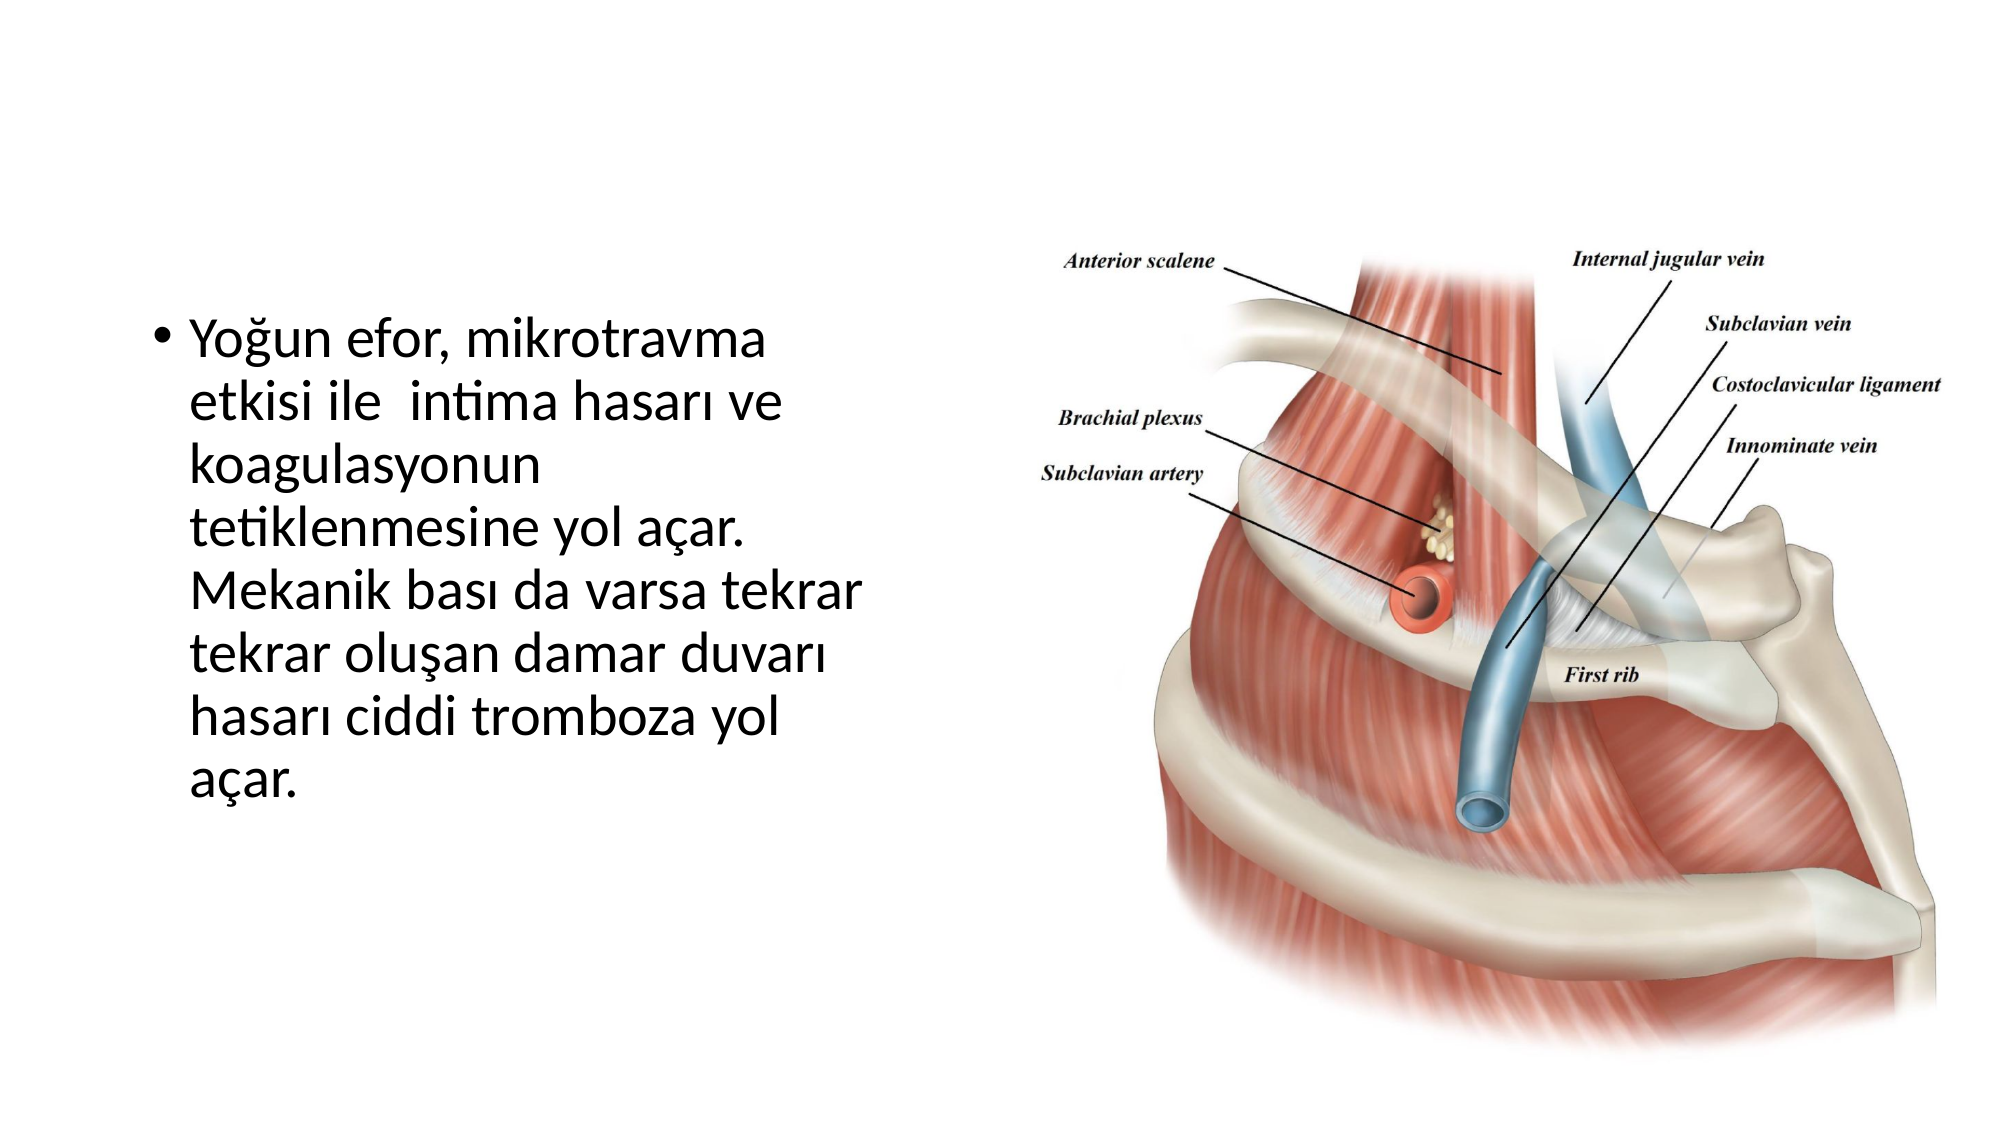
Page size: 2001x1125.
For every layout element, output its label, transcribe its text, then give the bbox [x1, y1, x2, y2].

list Yoğun efor, mikrotravma etkisi ile intima hasarı ve koagulasyonun tetiklenmesine yol açar. Mekanik bası da varsa tekrar tekrar oluşan damar duvarı hasarı ciddi tromboza yol açar. [137, 299, 917, 1014]
picture [984, 195, 2000, 1066]
